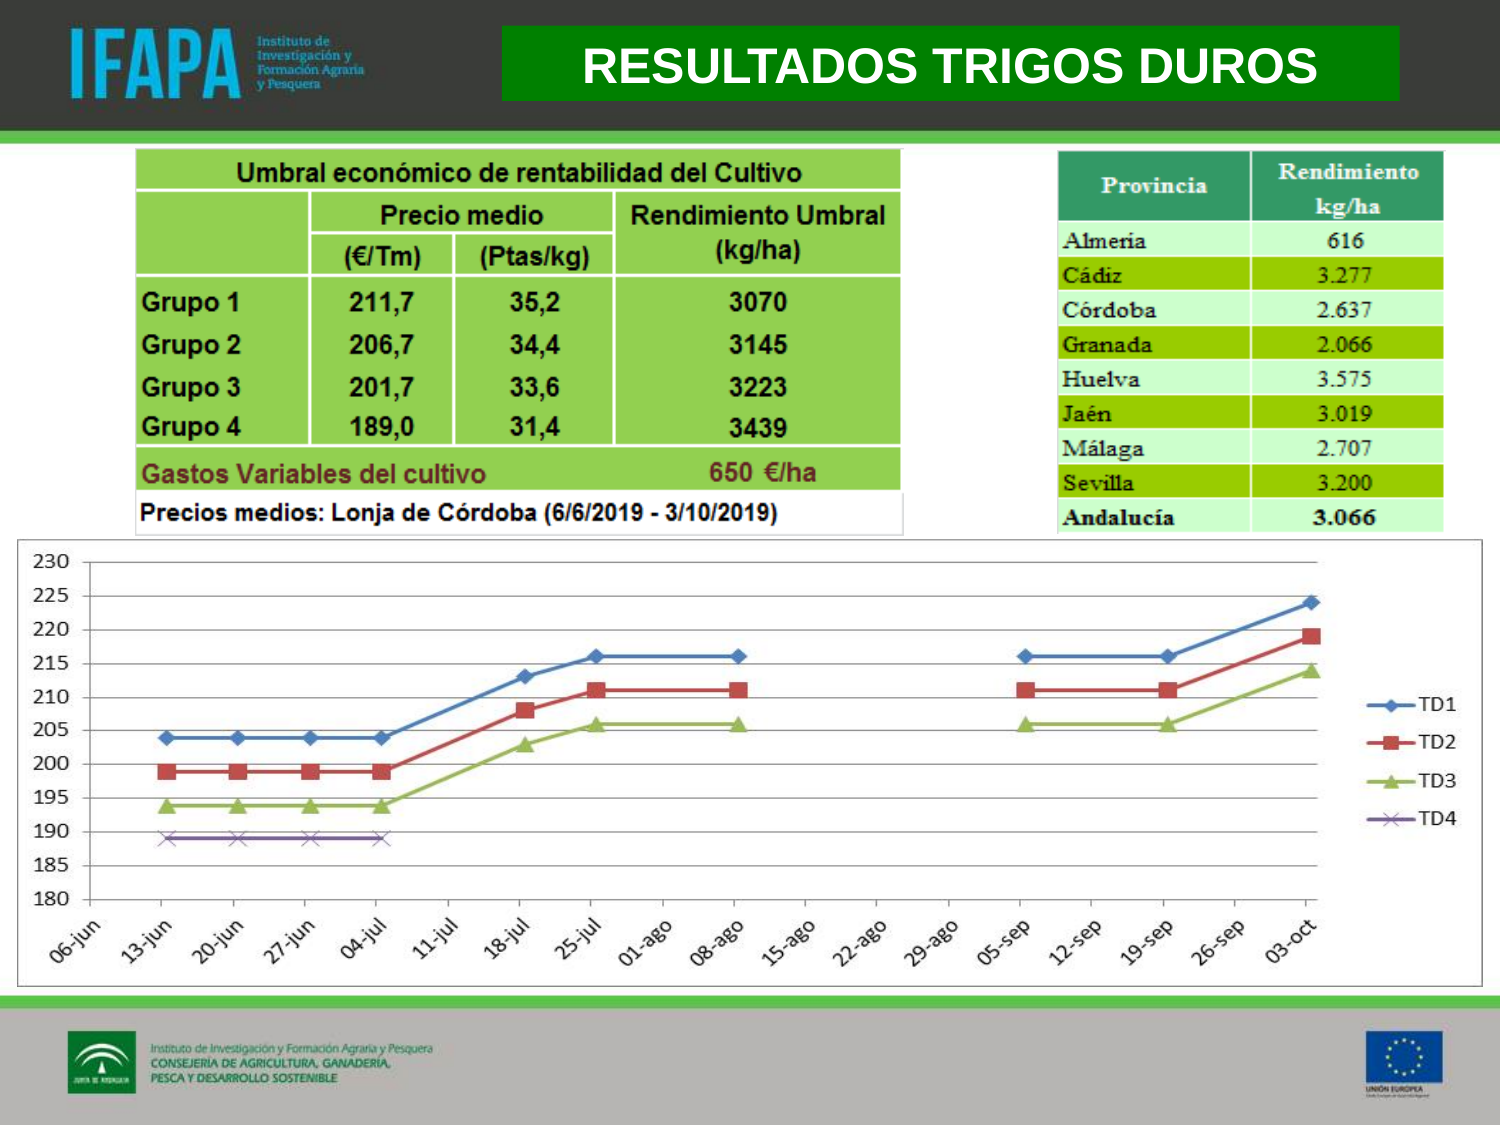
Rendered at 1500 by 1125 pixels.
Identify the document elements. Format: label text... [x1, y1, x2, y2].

text_box RESULTADOS TRIGOS DUROS [501, 25, 1400, 101]
picture [0, 0, 1500, 1125]
